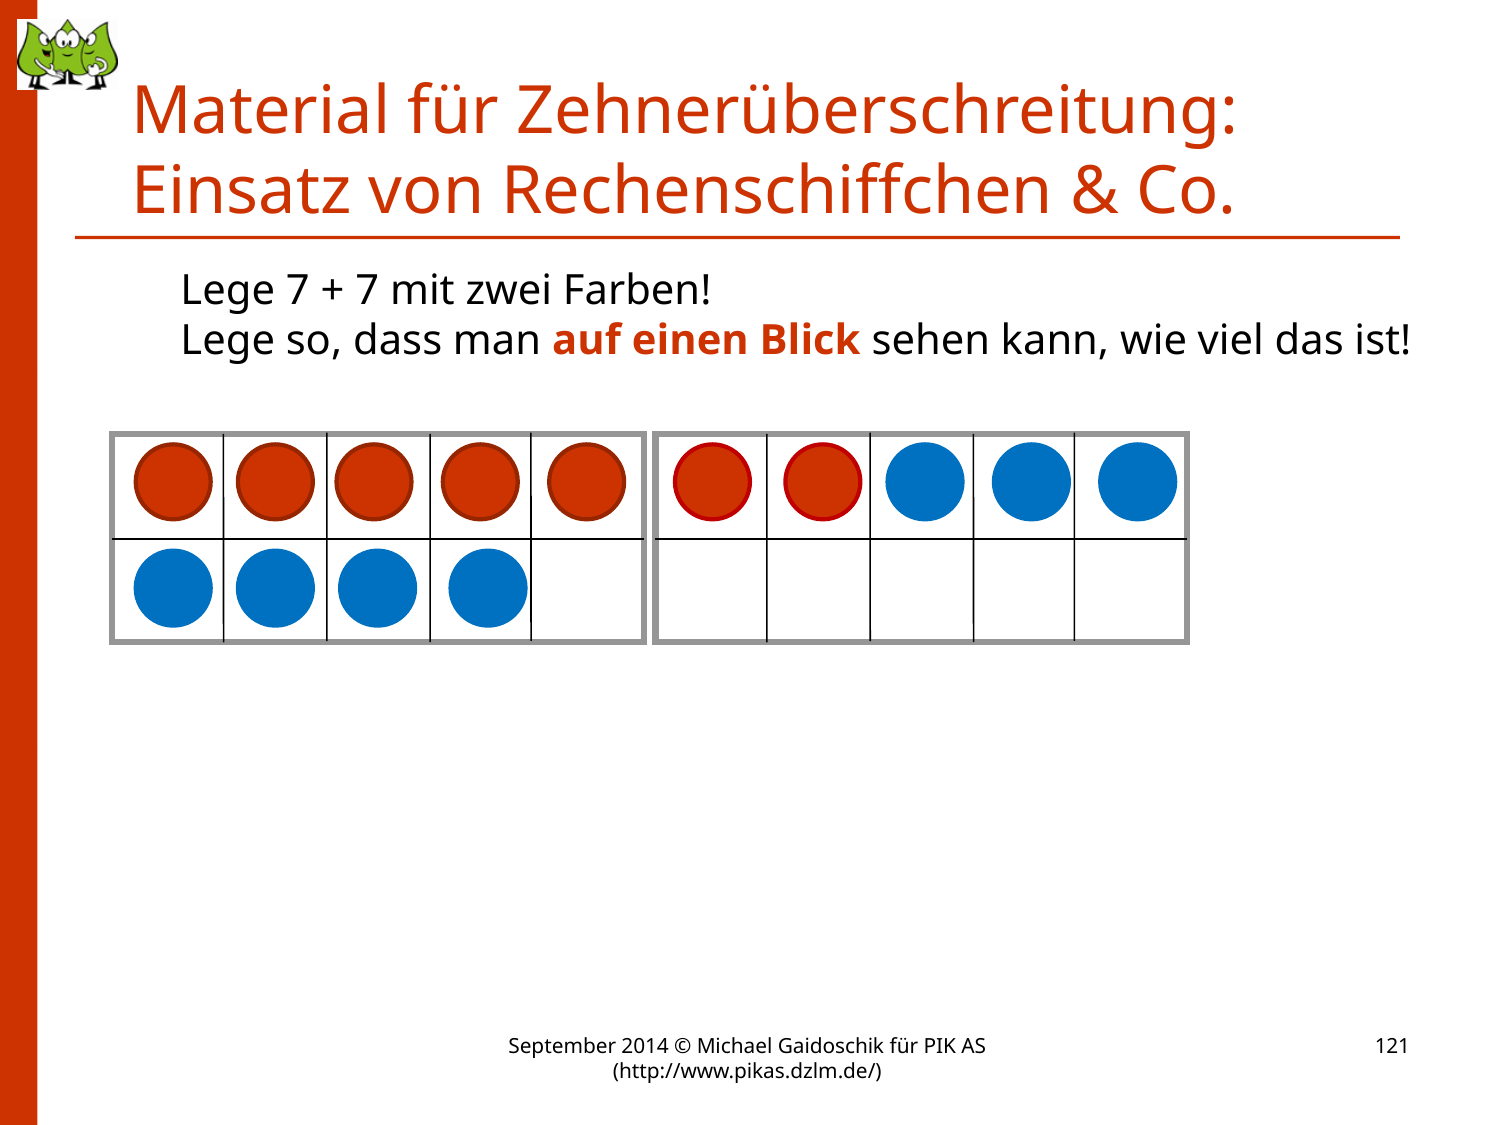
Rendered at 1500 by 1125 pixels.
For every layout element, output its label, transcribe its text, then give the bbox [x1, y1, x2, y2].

text_box Lege 7 + 7 mit zwei Farben! Lege so, dass man auf einen Blick sehen kann, wie viel das ist! [165, 255, 1427, 371]
picture [17, 19, 118, 90]
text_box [655, 432, 1188, 643]
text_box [111, 432, 644, 643]
slide_number 121 [1074, 1024, 1426, 1101]
title Material für Zehnerüberschreitung: Einsatz von Rechenschiffchen & Co. [81, 110, 1395, 235]
footer September 2014 © Michael Gaidoschik für PIK AS (http://www.pikas.dzlm.de/) [430, 1024, 1070, 1101]
